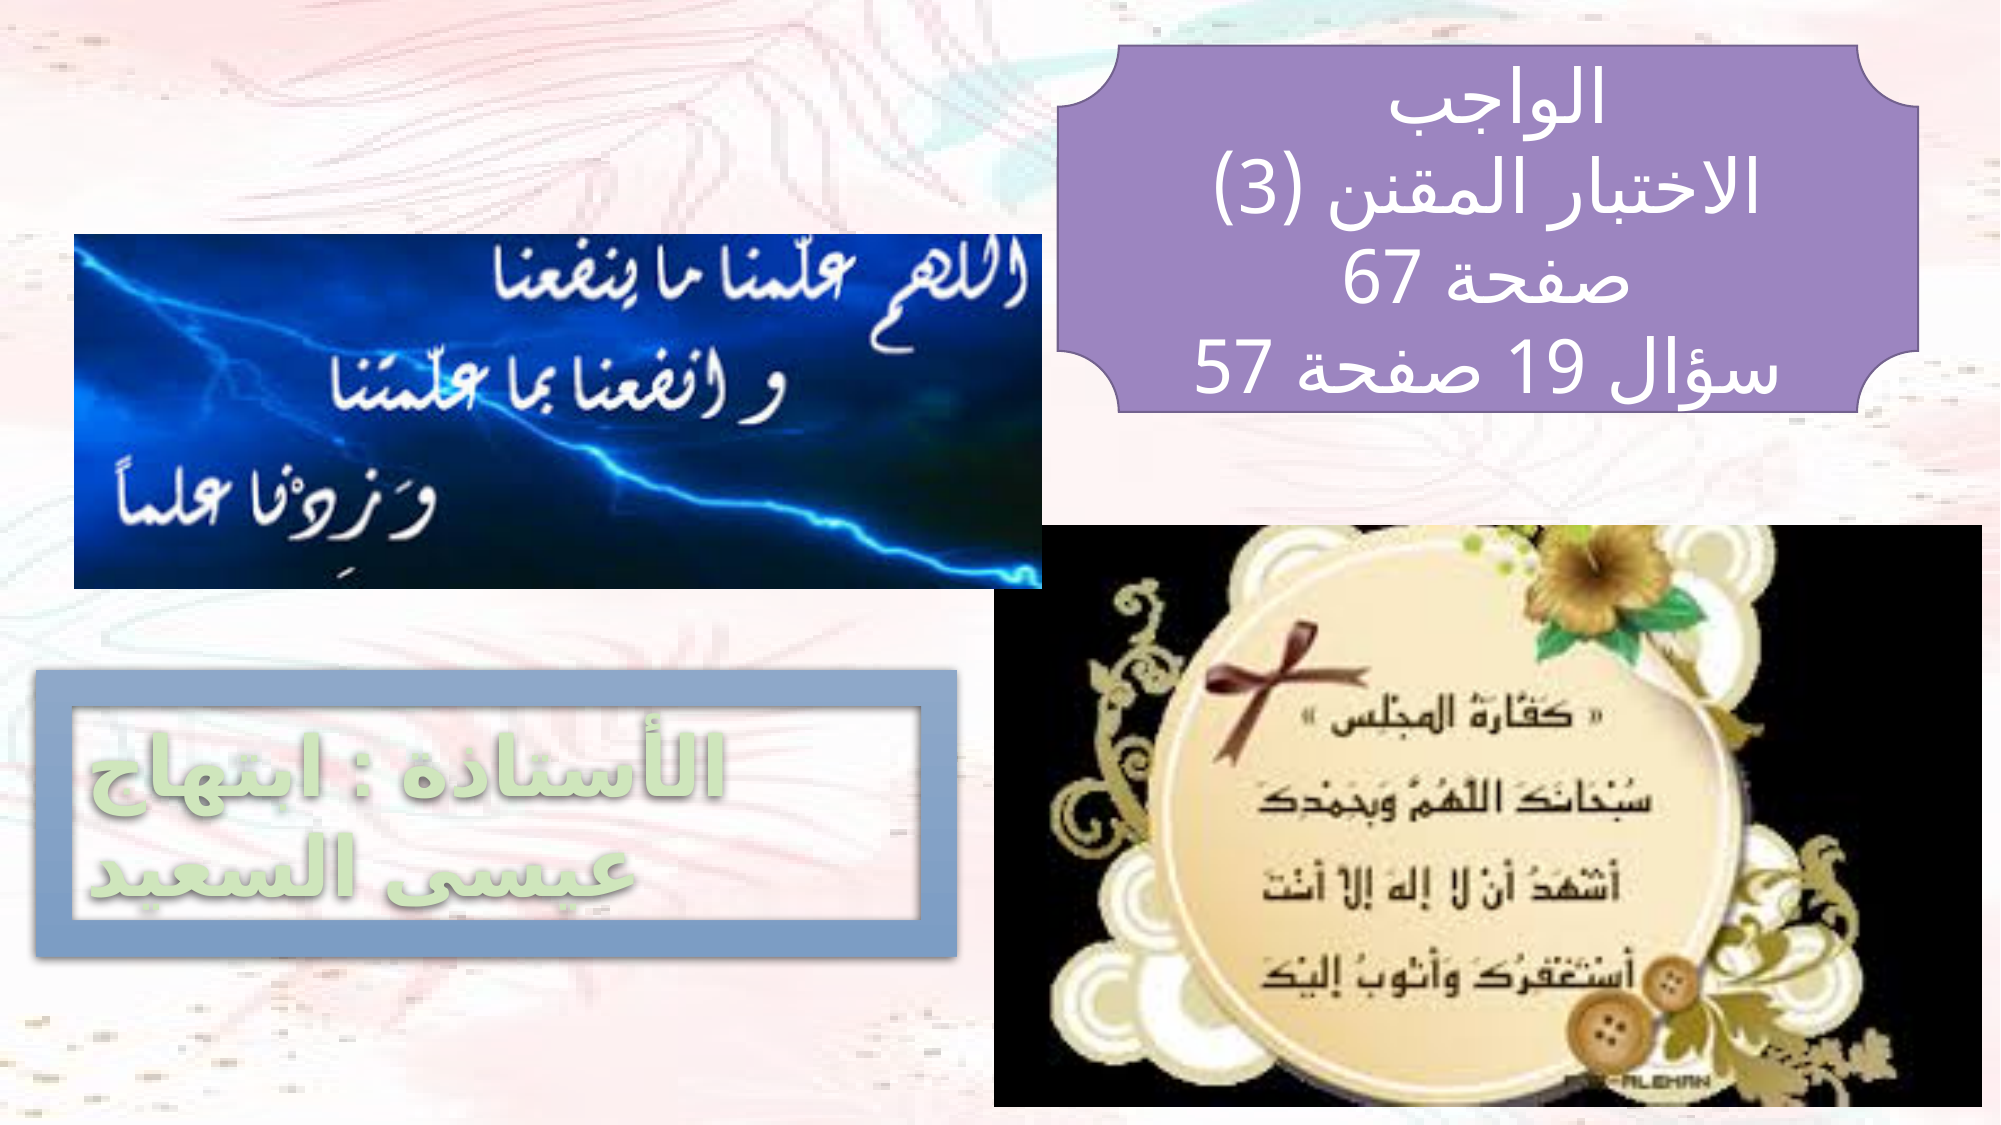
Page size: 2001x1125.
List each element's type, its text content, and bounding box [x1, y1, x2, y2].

text_box الأستاذة : ابتهاج عيسى السعيد [35, 670, 958, 957]
text_box الواجب الاختبار المقنن (3) صفحة 67 سؤال 19 صفحة 57 [1056, 44, 1920, 413]
picture [74, 234, 1982, 1107]
